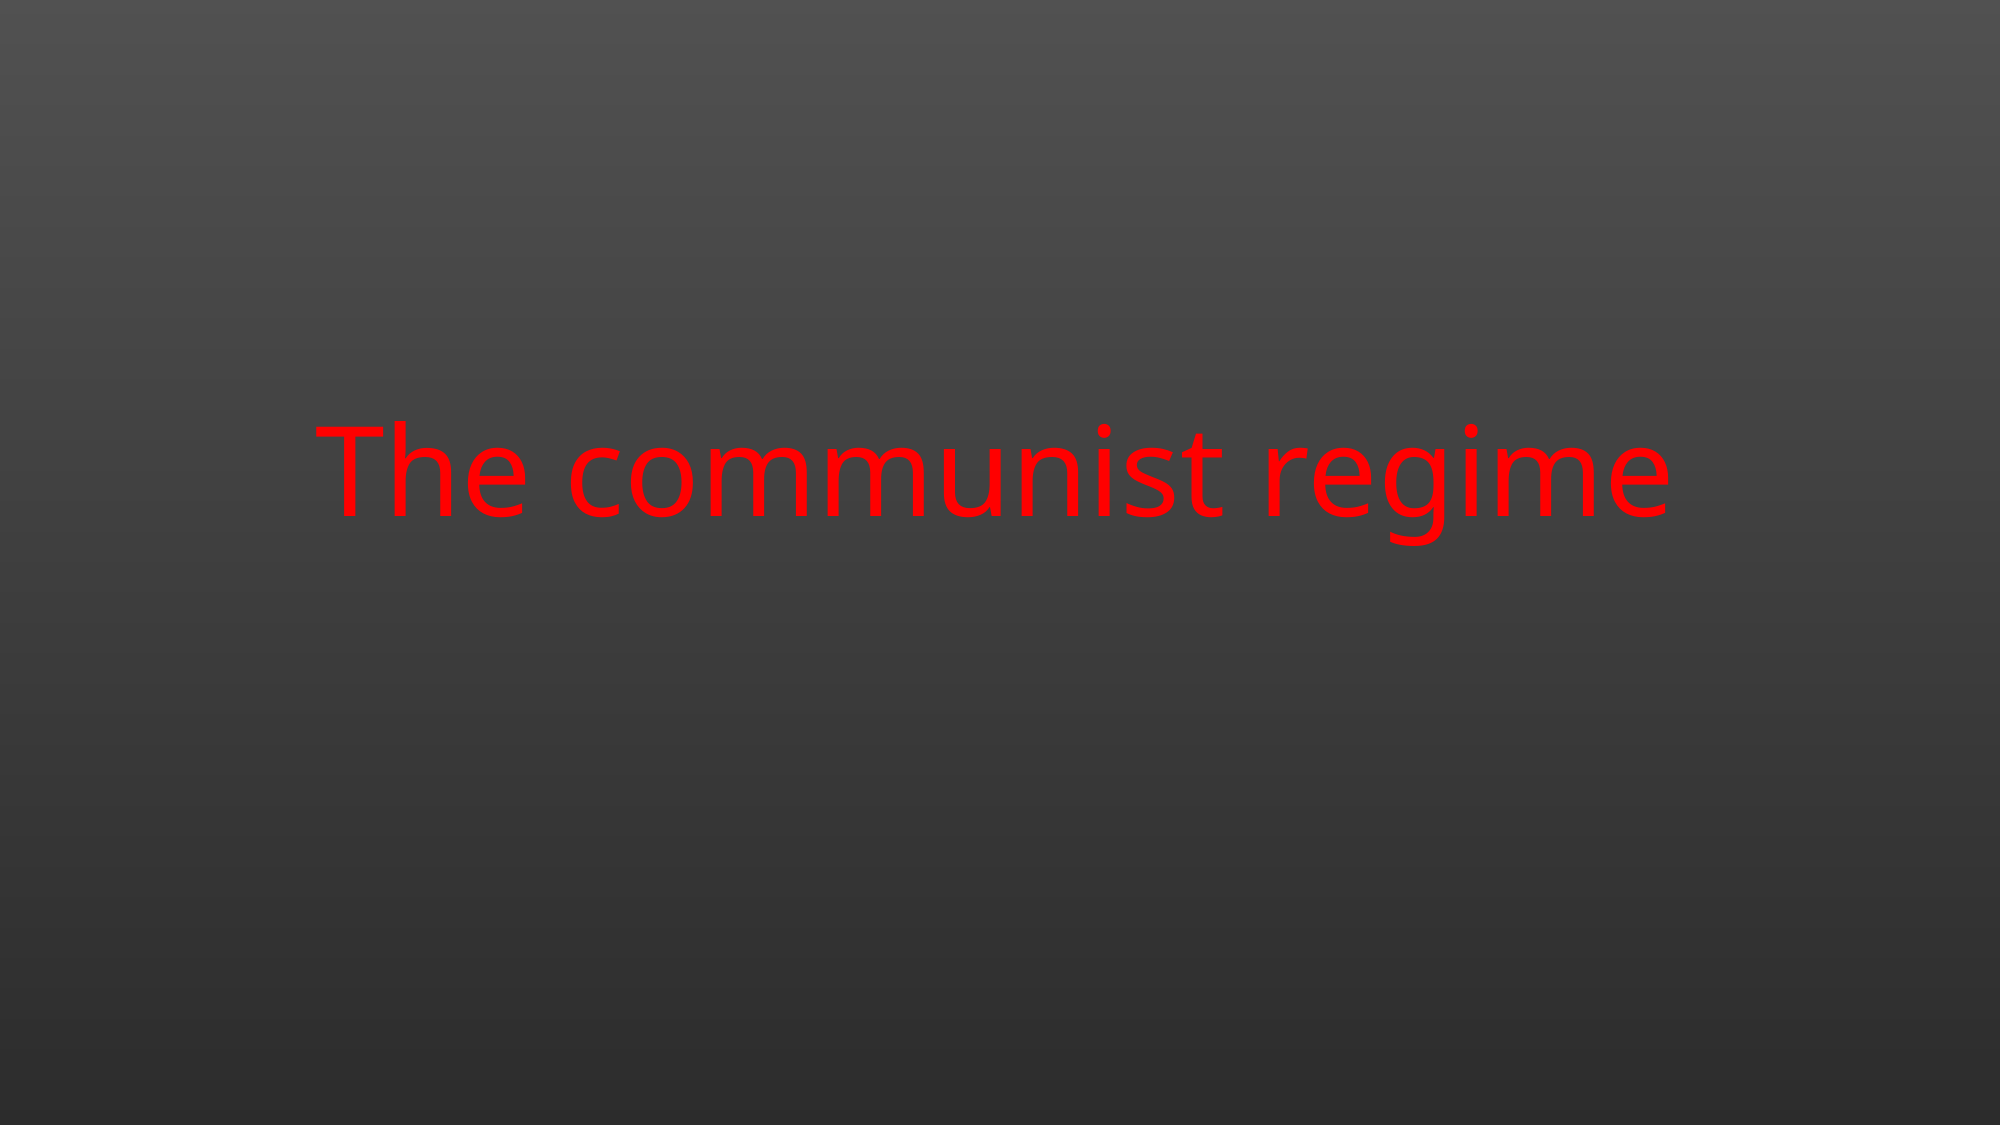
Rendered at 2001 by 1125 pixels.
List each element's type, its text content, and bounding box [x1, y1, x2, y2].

title The communist regime [274, 310, 1717, 643]
